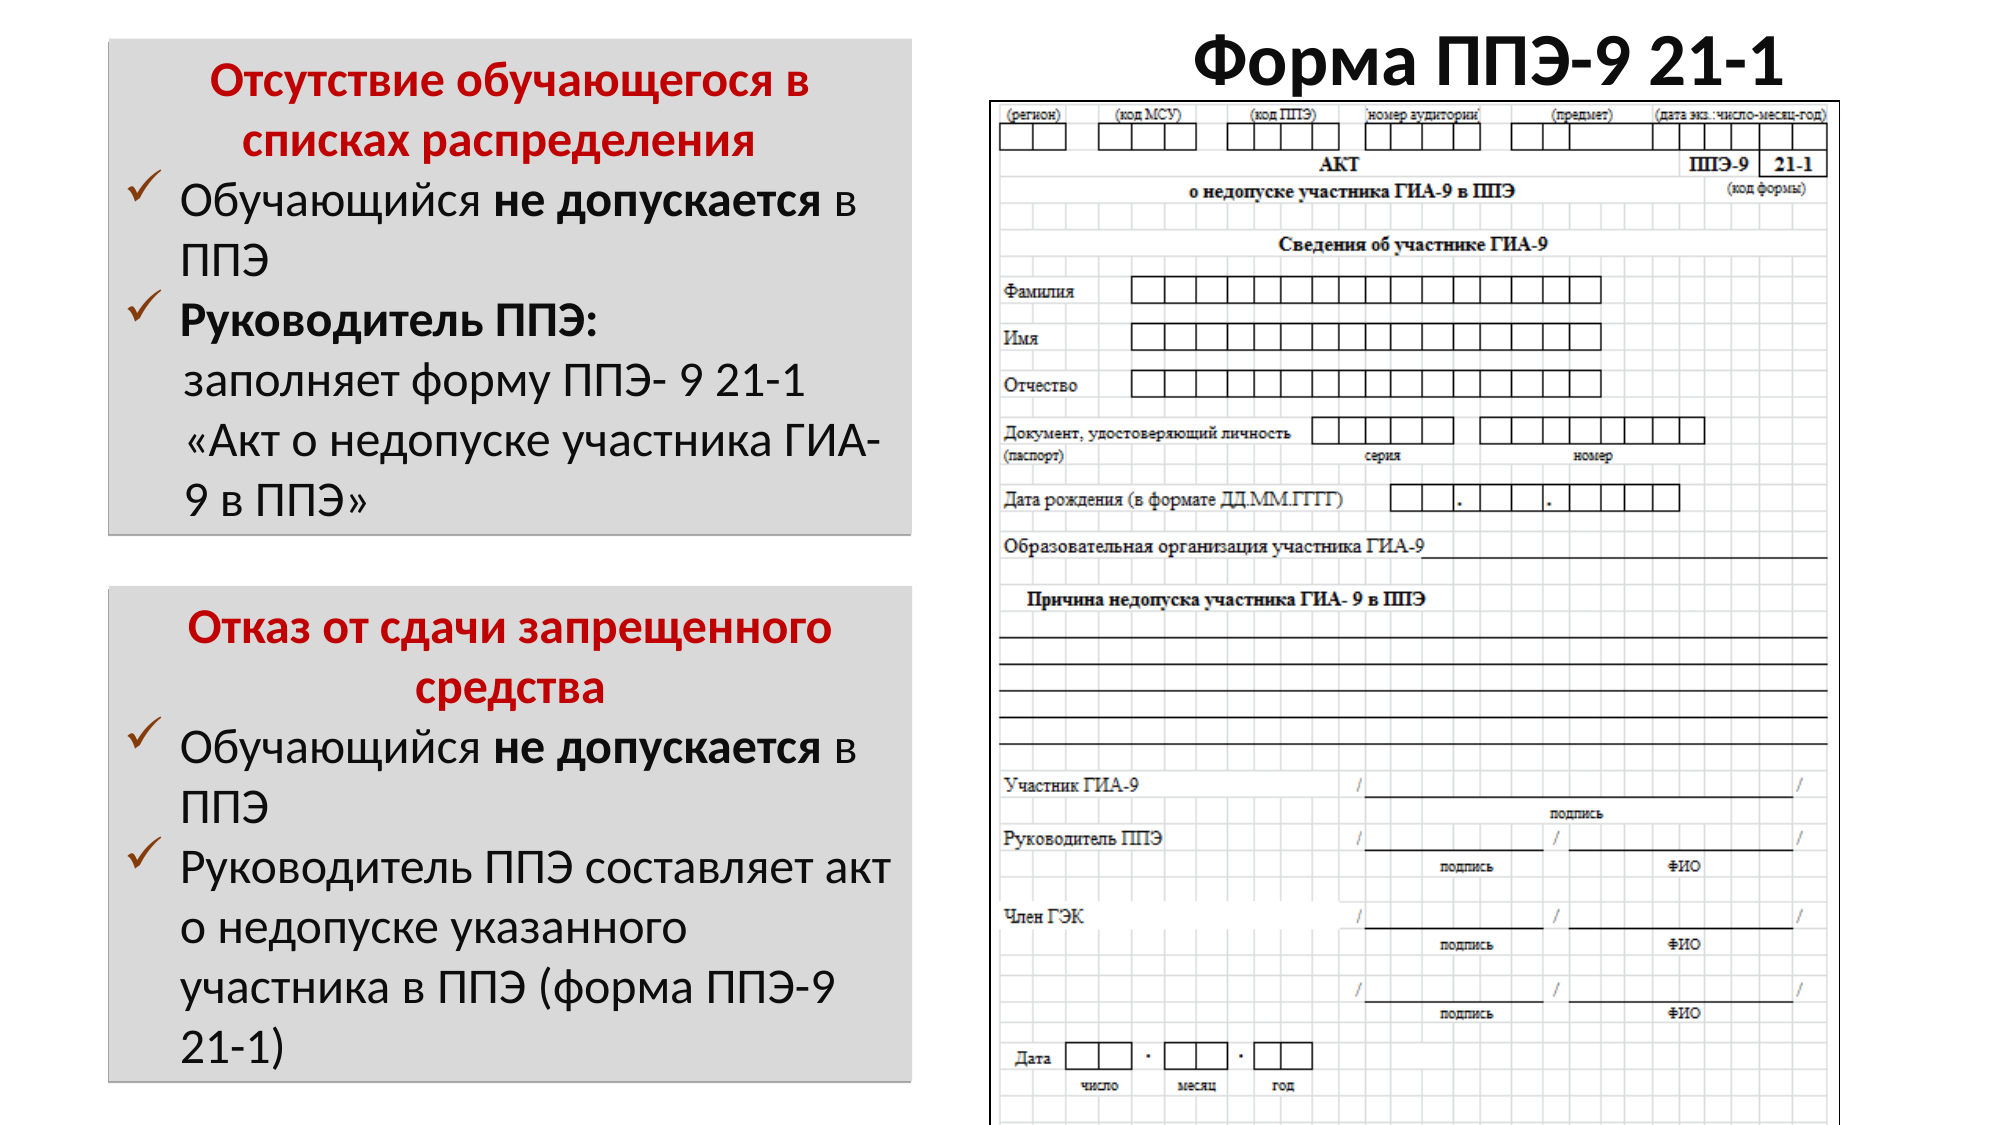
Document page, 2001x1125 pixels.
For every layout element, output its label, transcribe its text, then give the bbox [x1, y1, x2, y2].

text_box Форма ППЭ-9 21-1 [1110, 12, 1869, 98]
picture [990, 101, 1839, 1125]
text_box Отсутствие обучающегося в списках распределения Обучающийся не допускается в ППЭ Руководитель ППЭ: заполняет форму ППЭ- 9 21-1 «Акт о недопуске участника ГИА-9 в ППЭ» [108, 38, 912, 535]
text_box Отказ от сдачи запрещенного средства Обучающийся не допускается в ППЭ Руководитель ППЭ составляет акт о недопуске указанного участника в ППЭ (форма ППЭ-9 21-1) [108, 585, 913, 1082]
